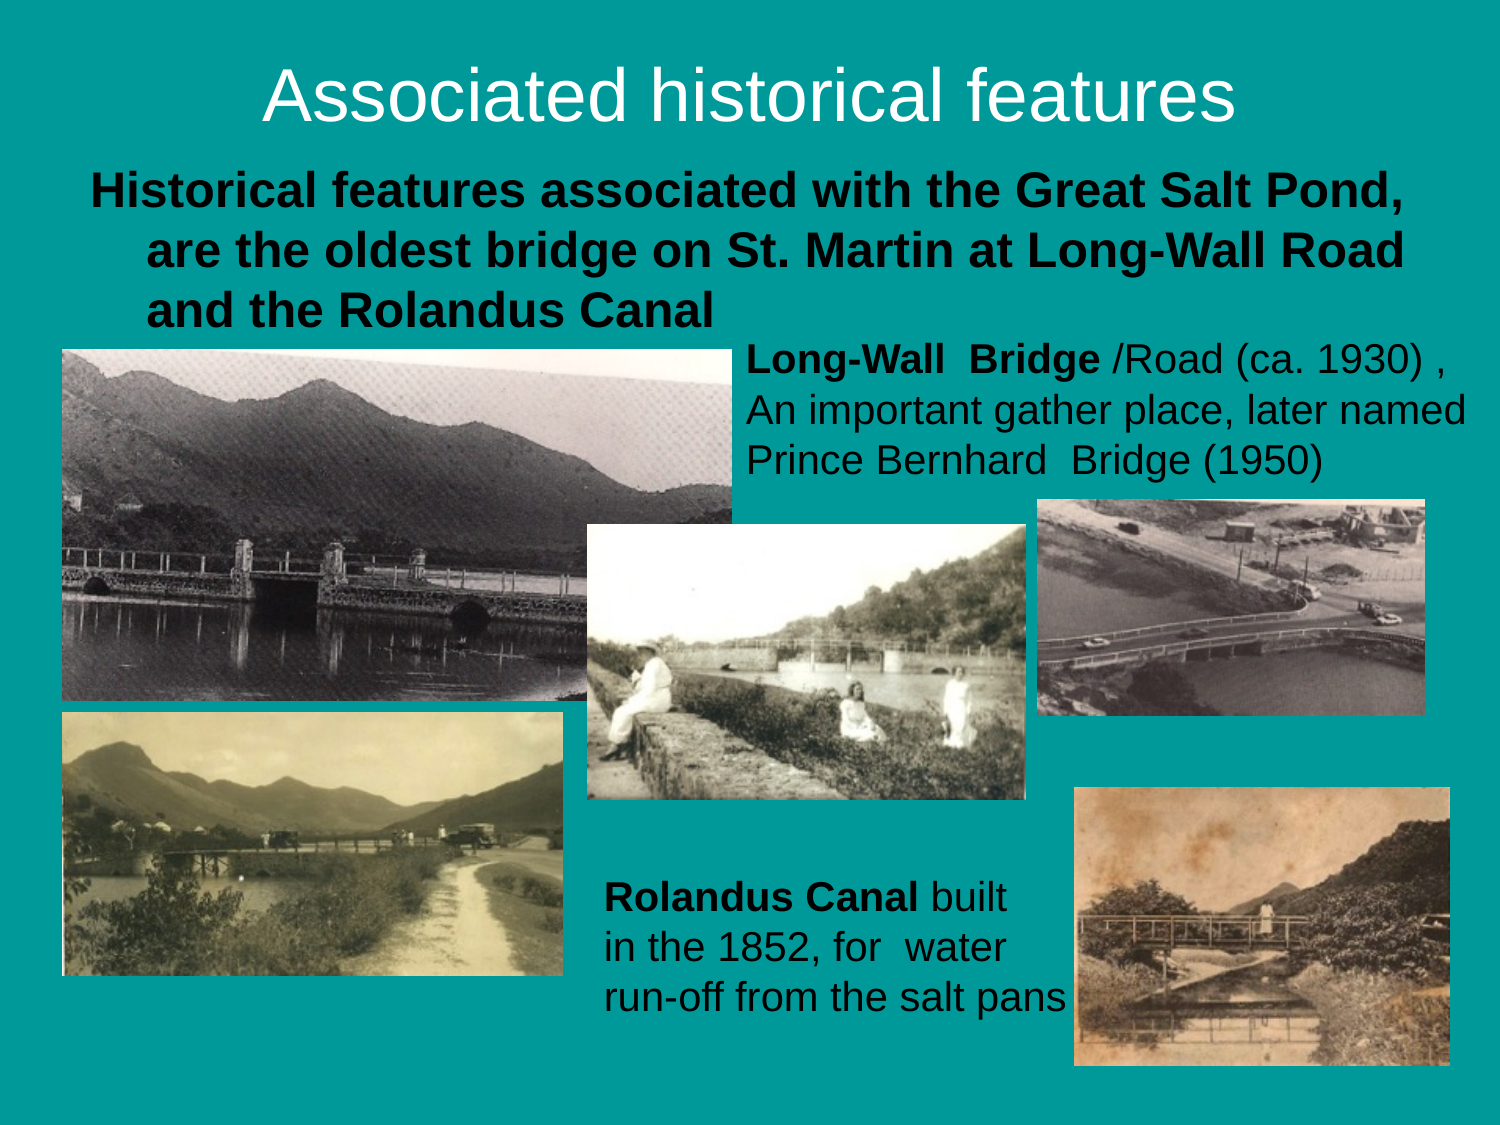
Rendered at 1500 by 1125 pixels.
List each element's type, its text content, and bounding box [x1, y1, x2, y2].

picture [1074, 787, 1451, 1066]
picture [1037, 499, 1426, 716]
picture [62, 712, 563, 977]
list Historical features associated with the Great Salt Pond, are the oldest bridge on St. Martin at Long-Wall Road and the Rolandus Canal [74, 149, 1426, 349]
text_box Long-Wall Bridge /Road (ca. 1930) , An important gather place, later named Prince Bernhard Bridge (1950) [731, 324, 1494, 490]
picture [62, 349, 1026, 801]
text_box Rolandus Canal built in the 1852, for water run-off from the salt pans [588, 862, 1069, 1028]
title Associated historical features [74, 44, 1426, 138]
